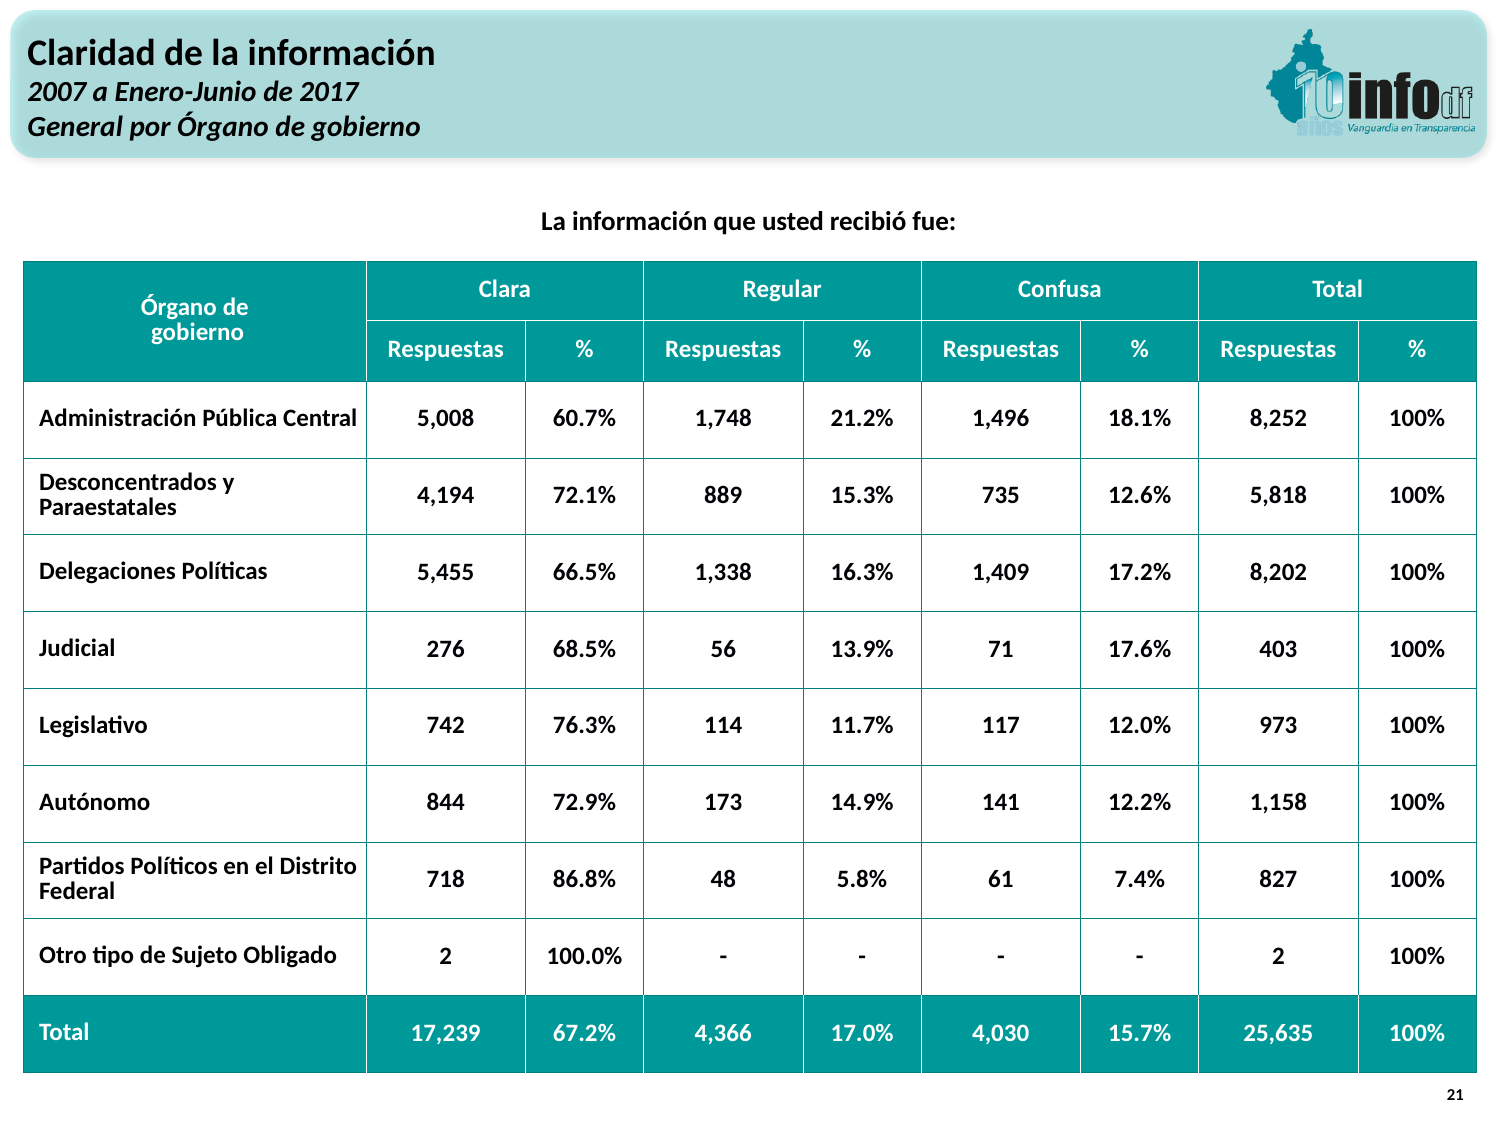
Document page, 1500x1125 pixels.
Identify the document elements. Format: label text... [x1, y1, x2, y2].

table_cell 4,194 [367, 459, 525, 534]
table_cell 15.3% [804, 459, 921, 534]
table_cell 889 [644, 459, 803, 534]
table_cell 14.9% [804, 766, 921, 842]
table_cell 100.0% [526, 919, 643, 995]
table_header Regular [644, 262, 921, 320]
table_cell 15.7% [1081, 996, 1198, 1072]
text_box La información que usted recibió fue: [132, 196, 1365, 244]
table_cell 100% [1359, 766, 1476, 842]
slide_number 21 [1418, 1051, 1479, 1112]
table_cell Partidos Políticos en el Distrito Federal [24, 843, 366, 918]
table_cell 5,818 [1199, 459, 1358, 534]
table_cell Desconcentrados y Paraestatales [24, 459, 366, 534]
table_cell 973 [1199, 689, 1358, 765]
picture [1389, 25, 1477, 139]
table_cell Respuestas [1199, 321, 1358, 381]
table_cell 141 [922, 766, 1080, 842]
table_cell 100% [1359, 612, 1476, 688]
table_cell 276 [367, 612, 525, 688]
table_cell 827 [1199, 843, 1358, 918]
table_cell Legislativo [24, 689, 366, 765]
table_cell - [922, 919, 1080, 995]
table_cell % [804, 321, 921, 381]
table_cell 844 [367, 766, 525, 842]
table_cell Otro tipo de Sujeto Obligado [24, 919, 366, 995]
table_cell 7.4% [1081, 843, 1198, 918]
table_cell 13.9% [804, 612, 921, 688]
table_cell Total [24, 996, 366, 1072]
table_header Total [1199, 262, 1476, 320]
table_cell 5,008 [367, 382, 525, 458]
table_cell 12.0% [1081, 689, 1198, 765]
table_cell 56 [644, 612, 803, 688]
table_cell % [526, 321, 643, 381]
table_cell 1,158 [1199, 766, 1358, 842]
table_cell 21.2% [804, 382, 921, 458]
table_cell 11.7% [804, 689, 921, 765]
table_cell 742 [367, 689, 525, 765]
table_cell - [804, 919, 921, 995]
table_cell 1,338 [644, 535, 803, 611]
table_cell 48 [644, 843, 803, 918]
table_cell 1,409 [922, 535, 1080, 611]
table_cell 8,202 [1199, 535, 1358, 611]
table_cell 100% [1359, 919, 1476, 995]
table_cell Delegaciones Políticas [24, 535, 366, 611]
table_cell 17.2% [1081, 535, 1198, 611]
table_cell 18.1% [1081, 382, 1198, 458]
table_cell 60.7% [526, 382, 643, 458]
table_cell Respuestas [644, 321, 803, 381]
table_cell 66.5% [526, 535, 643, 611]
table_cell 100% [1359, 535, 1476, 611]
table_cell 17,239 [367, 996, 525, 1072]
table_cell 72.1% [526, 459, 643, 534]
table_cell 17.6% [1081, 612, 1198, 688]
table_cell 17.0% [804, 996, 921, 1072]
table_cell 5.8% [804, 843, 921, 918]
text_box Claridad de la información 2007 a Enero-Junio de 2017 General por Órgano de gobierno [12, 13, 1389, 156]
table_cell 2 [1199, 919, 1358, 995]
table_cell 16.3% [804, 535, 921, 611]
table_cell - [1081, 919, 1198, 995]
table_cell 403 [1199, 612, 1358, 688]
table_cell 12.2% [1081, 766, 1198, 842]
table_cell 100% [1359, 843, 1476, 918]
table_cell Autónomo [24, 766, 366, 842]
table_cell % [1359, 321, 1476, 381]
table_cell 25,635 [1199, 996, 1358, 1072]
table_header Confusa [922, 262, 1198, 320]
table_cell 1,496 [922, 382, 1080, 458]
table_cell 8,252 [1199, 382, 1358, 458]
table_cell 718 [367, 843, 525, 918]
table_cell 2 [367, 919, 525, 995]
table_cell Administración Pública Central [24, 382, 366, 458]
table_cell 100% [1359, 459, 1476, 534]
table_cell 61 [922, 843, 1080, 918]
table_cell 117 [922, 689, 1080, 765]
table_cell 1,748 [644, 382, 803, 458]
table_header Clara [367, 262, 643, 320]
table_cell % [1081, 321, 1198, 381]
table_cell 12.6% [1081, 459, 1198, 534]
table_cell 67.2% [526, 996, 643, 1072]
table_cell - [644, 919, 803, 995]
table_header Órgano de gobierno [24, 262, 366, 381]
table_cell Judicial [24, 612, 366, 688]
table_cell 735 [922, 459, 1080, 534]
table_cell 100% [1359, 996, 1476, 1072]
table_cell Respuestas [367, 321, 525, 381]
table_cell 100% [1359, 382, 1476, 458]
table_cell 173 [644, 766, 803, 842]
table_cell 100% [1359, 689, 1476, 765]
table_cell 4,366 [644, 996, 803, 1072]
table_cell 68.5% [526, 612, 643, 688]
table_cell 76.3% [526, 689, 643, 765]
table_cell 71 [922, 612, 1080, 688]
table_cell 72.9% [526, 766, 643, 842]
table_cell 114 [644, 689, 803, 765]
table_cell 4,030 [922, 996, 1080, 1072]
table_cell 86.8% [526, 843, 643, 918]
table_cell Respuestas [922, 321, 1080, 381]
table_cell 5,455 [367, 535, 525, 611]
